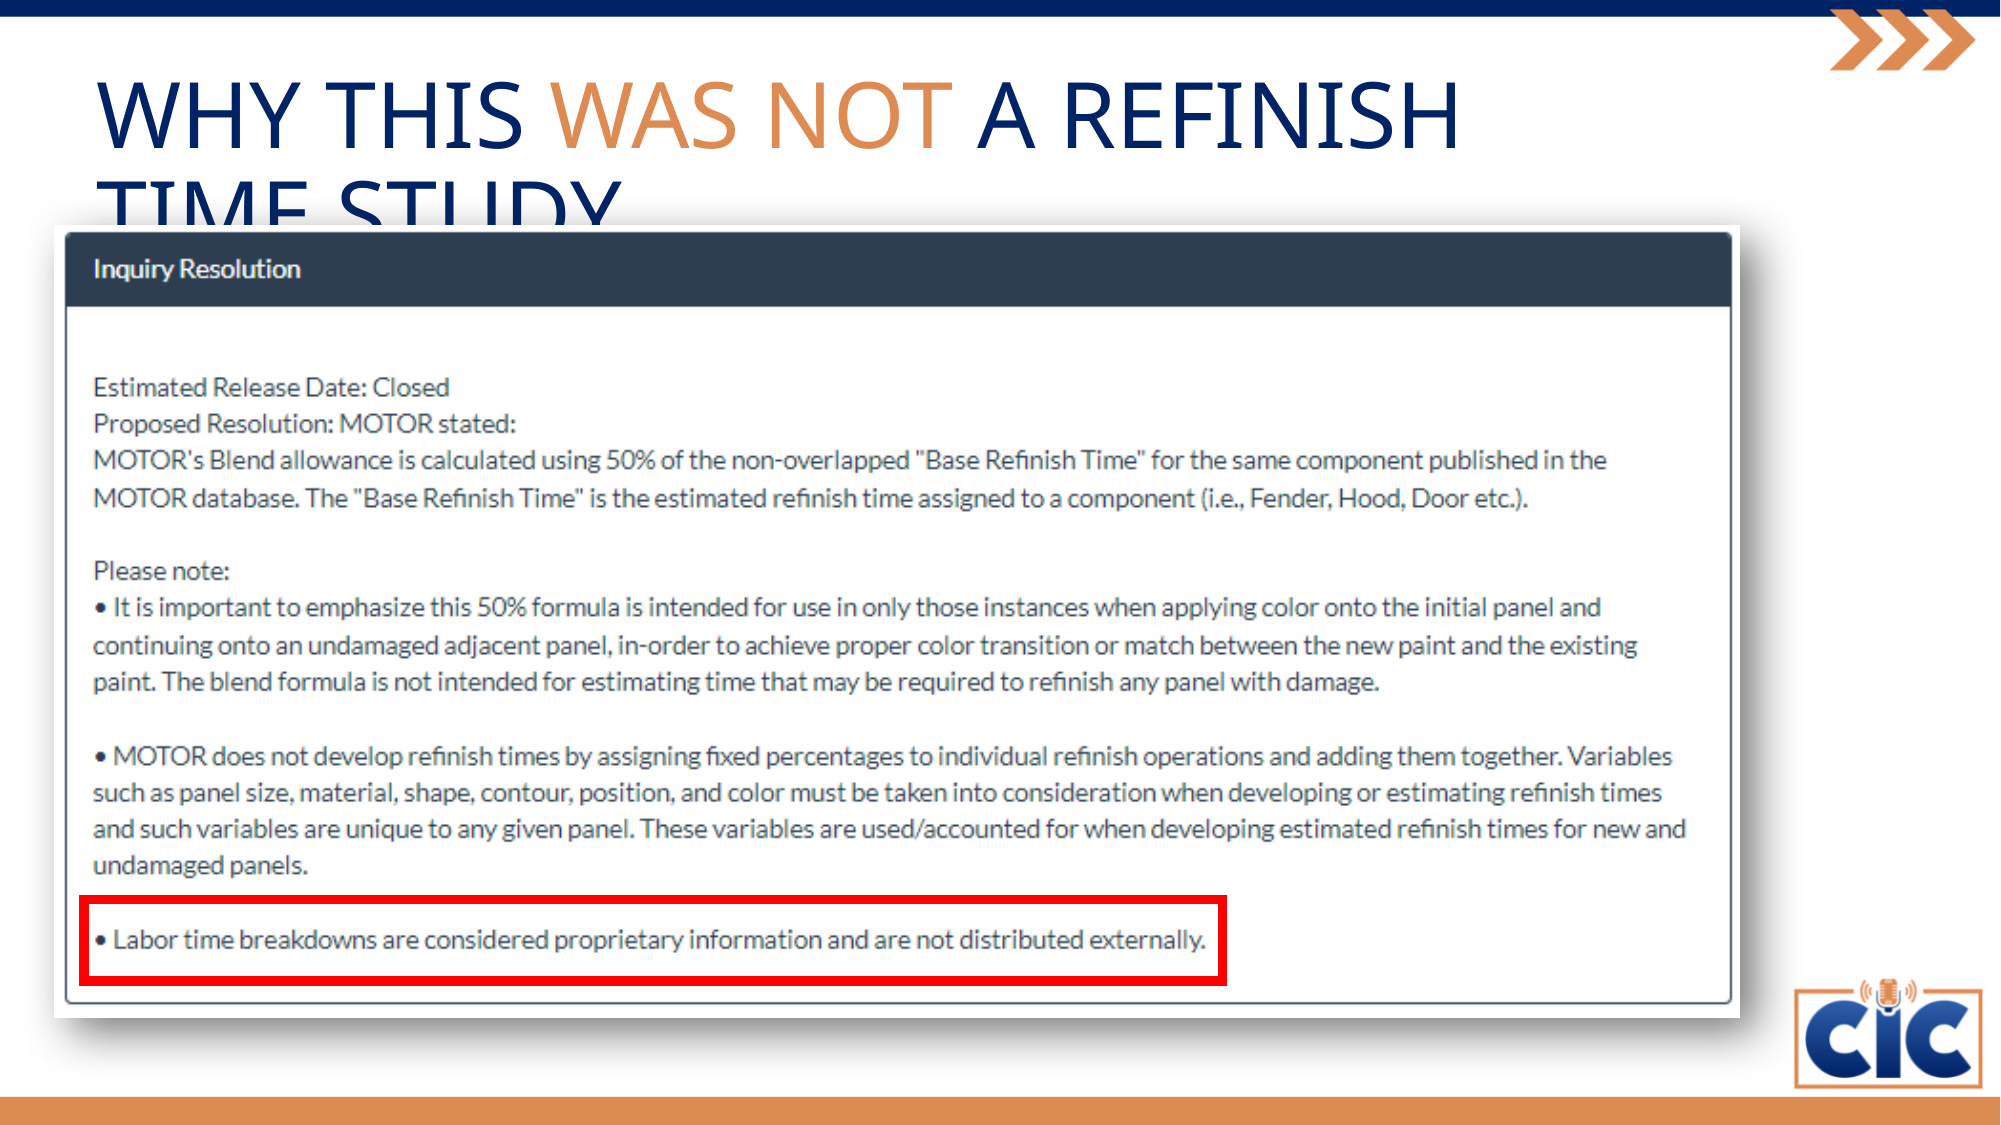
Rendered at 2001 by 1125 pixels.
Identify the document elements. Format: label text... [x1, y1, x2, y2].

picture [0, 0, 2001, 1125]
title WHY THIS WAS NOT A REFINISH TIME STUDY [81, 59, 1657, 209]
